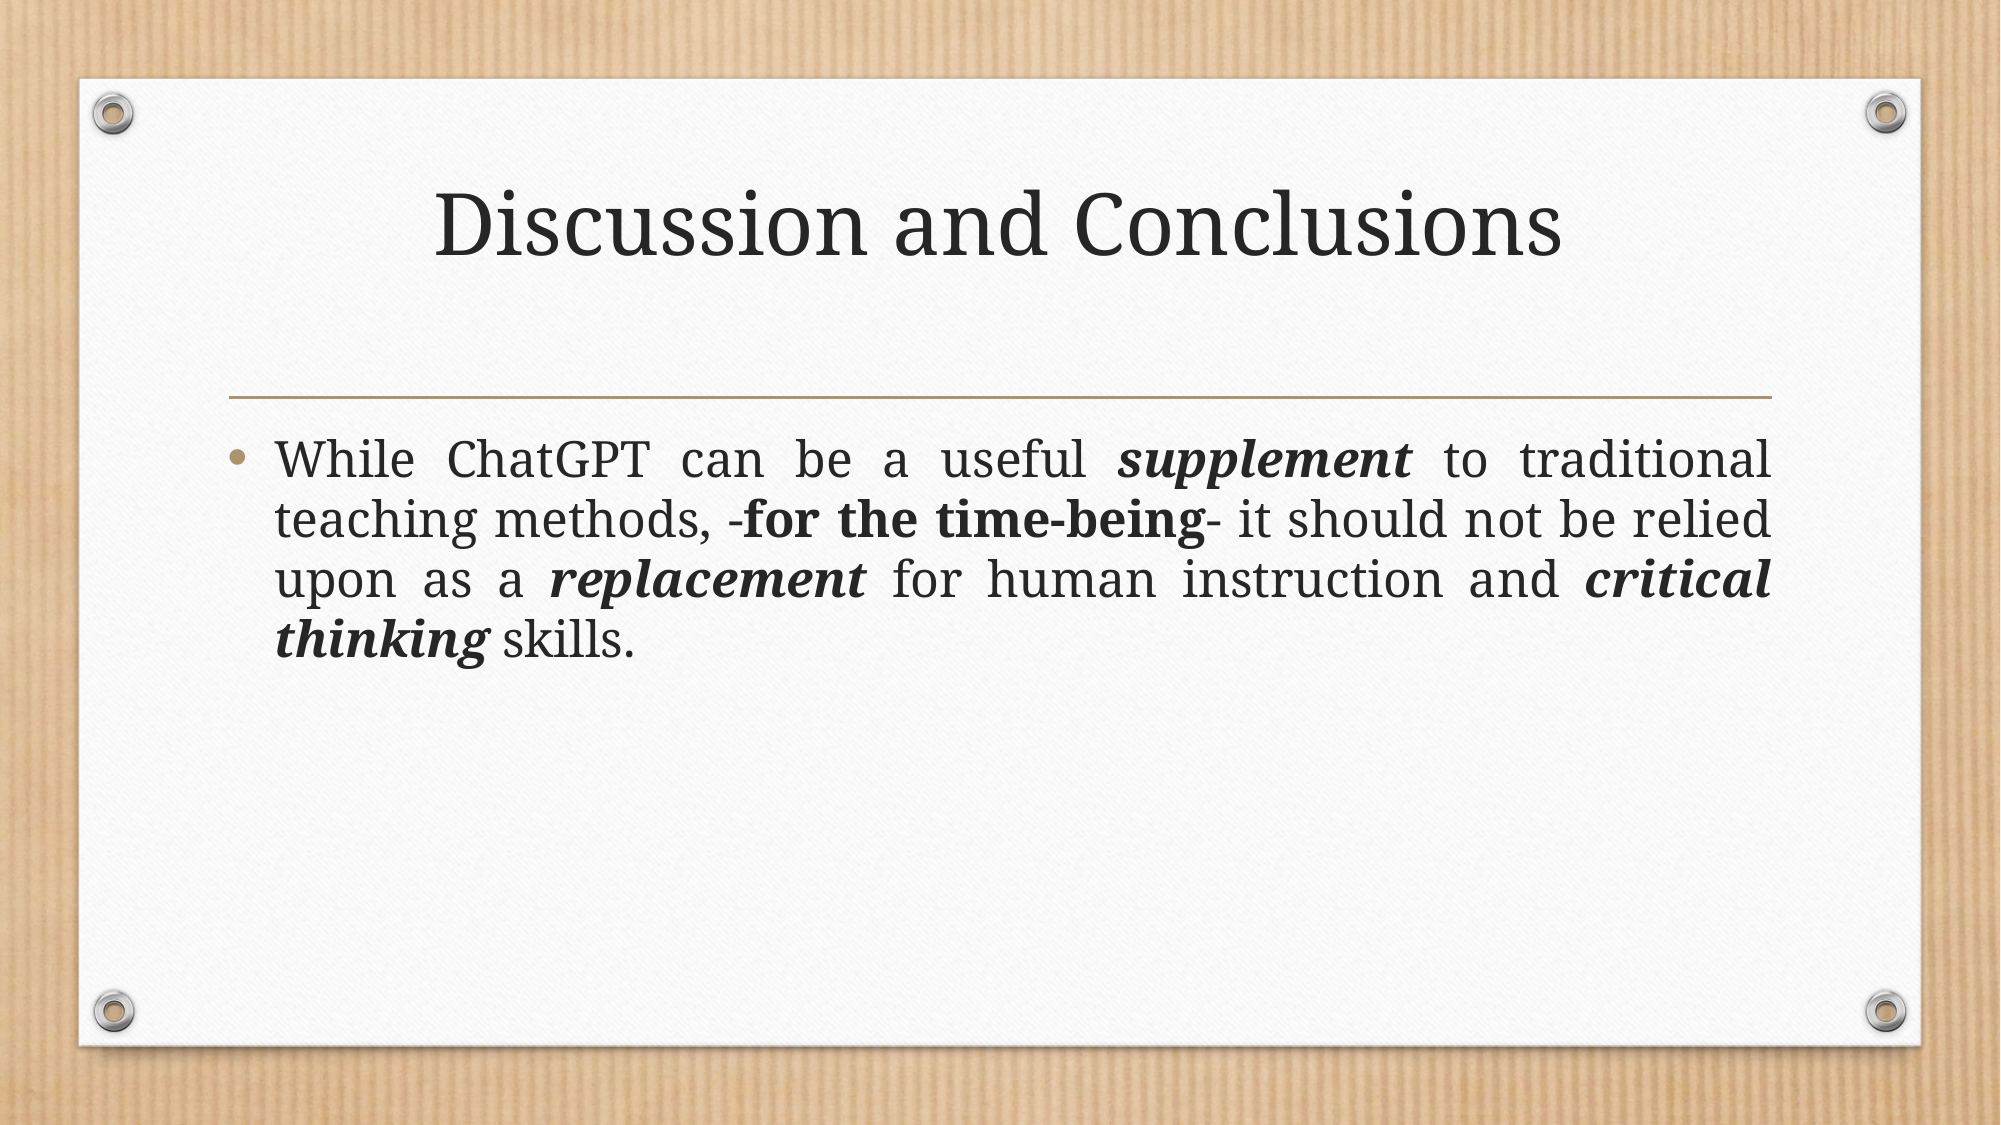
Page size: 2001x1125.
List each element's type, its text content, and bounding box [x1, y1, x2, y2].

list While ChatGPT can be a useful supplement to traditional teaching methods, -for the time-being- it should not be relied upon as a replacement for human instruction and critical thinking skills. [212, 419, 1788, 964]
picture [0, 0, 2001, 1125]
title Discussion and Conclusions [212, 161, 1788, 375]
